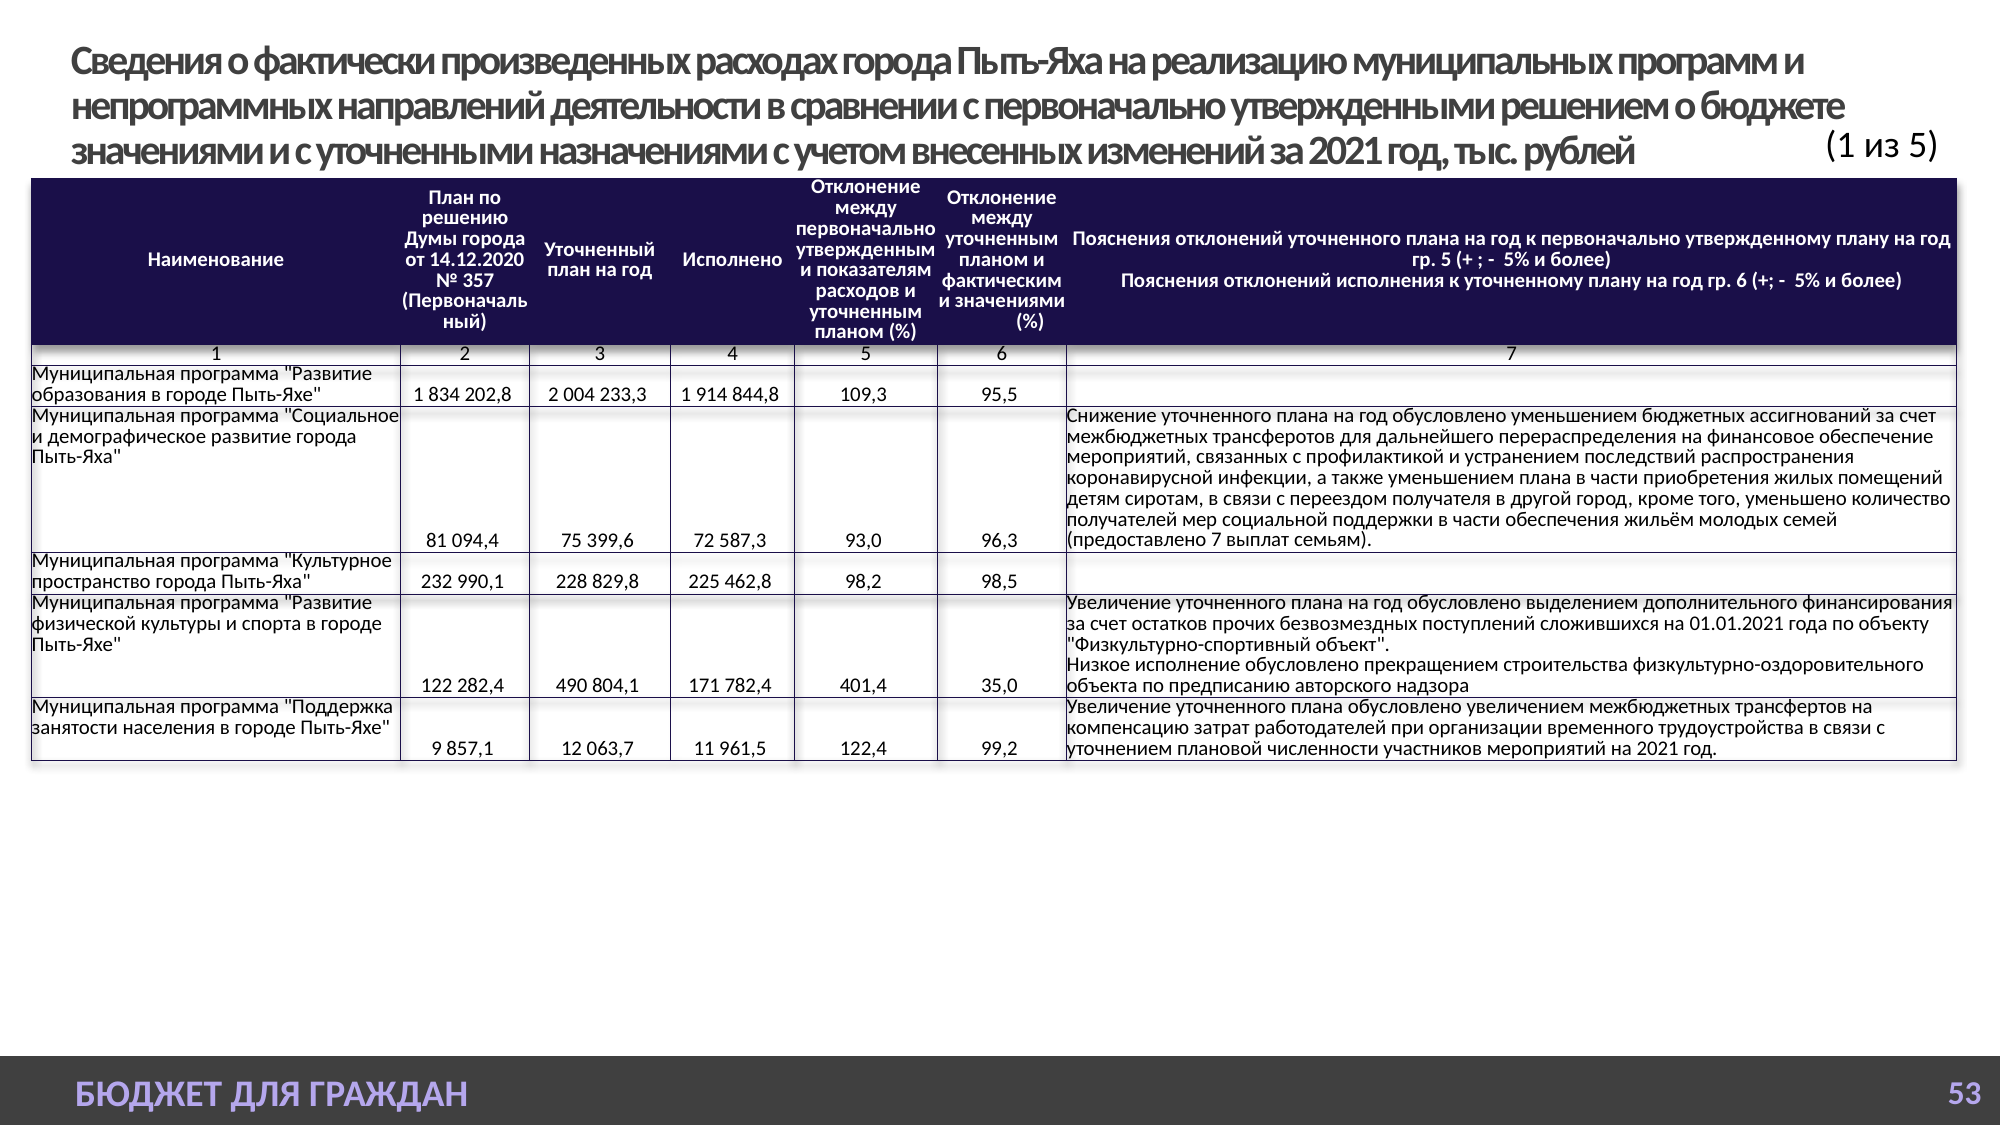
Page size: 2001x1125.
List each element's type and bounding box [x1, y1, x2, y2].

table_cell [671, 366, 794, 406]
table_cell [401, 345, 529, 365]
table_cell [401, 553, 529, 594]
title [70, 70, 1930, 142]
table_cell [938, 698, 1066, 760]
table_cell [938, 553, 1066, 594]
text_box [1783, 113, 1954, 173]
table_cell [530, 345, 670, 365]
table_cell [32, 407, 400, 552]
table_cell [1067, 407, 1956, 552]
table_cell [1067, 595, 1956, 697]
table_cell [32, 553, 400, 594]
table_cell [530, 595, 670, 697]
table_cell [1067, 698, 1956, 760]
table_cell [938, 595, 1066, 697]
table_cell [795, 366, 937, 406]
table_cell [671, 345, 794, 365]
table_cell [795, 407, 937, 552]
table_cell [530, 407, 670, 552]
table_cell [671, 553, 794, 594]
slide_number [1929, 1056, 2000, 1125]
table_cell [401, 698, 529, 760]
table_cell [938, 345, 1066, 365]
table_cell [401, 407, 529, 552]
table_cell [530, 698, 670, 760]
table_cell [32, 366, 400, 406]
table_cell [795, 595, 937, 697]
table_cell [1067, 345, 1956, 365]
table_cell [401, 595, 529, 697]
table_cell [671, 698, 794, 760]
table_cell [32, 698, 400, 760]
table_cell [938, 366, 1066, 406]
footer [0, 1056, 1929, 1125]
table_cell [795, 698, 937, 760]
table_cell [1067, 553, 1956, 594]
table_header [32, 179, 1956, 344]
table_cell [671, 407, 794, 552]
table_cell [795, 345, 937, 365]
table_cell [938, 407, 1066, 552]
table_cell [32, 345, 400, 365]
table_cell [530, 553, 670, 594]
table_cell [530, 366, 670, 406]
table_cell [795, 553, 937, 594]
table_cell [32, 595, 400, 697]
table_cell [671, 595, 794, 697]
table_cell [1067, 366, 1956, 406]
table_cell [401, 366, 529, 406]
